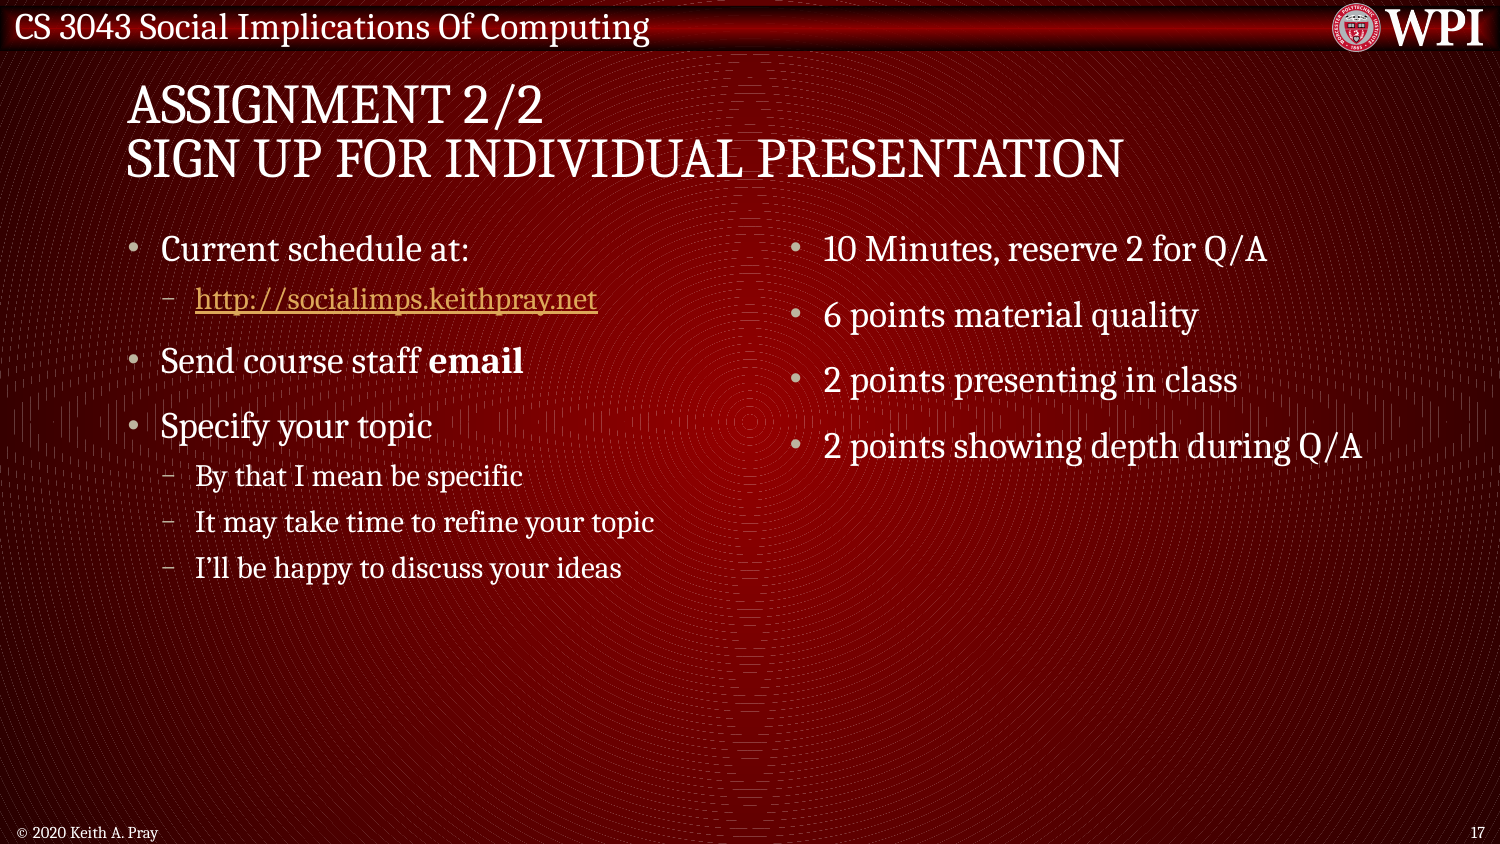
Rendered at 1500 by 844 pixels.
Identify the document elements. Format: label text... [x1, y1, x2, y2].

picture [1332, 3, 1483, 52]
footer © 2020 Keith A. Pray [0, 819, 913, 844]
list Current schedule at: http://socialimps.keithpray.net Send course staff email Specify your topic By that I mean be specific It may take time to refine your topic I’ll be happy to discuss your ideas [112, 221, 725, 772]
slide_number 17 [1397, 819, 1500, 844]
list 10 Minutes, reserve 2 for Q/A 6 points material quality 2 points presenting in class 2 points showing depth during Q/A [774, 221, 1388, 772]
title Assignment 2/2 Sign up for individual presentation [112, 59, 1388, 210]
